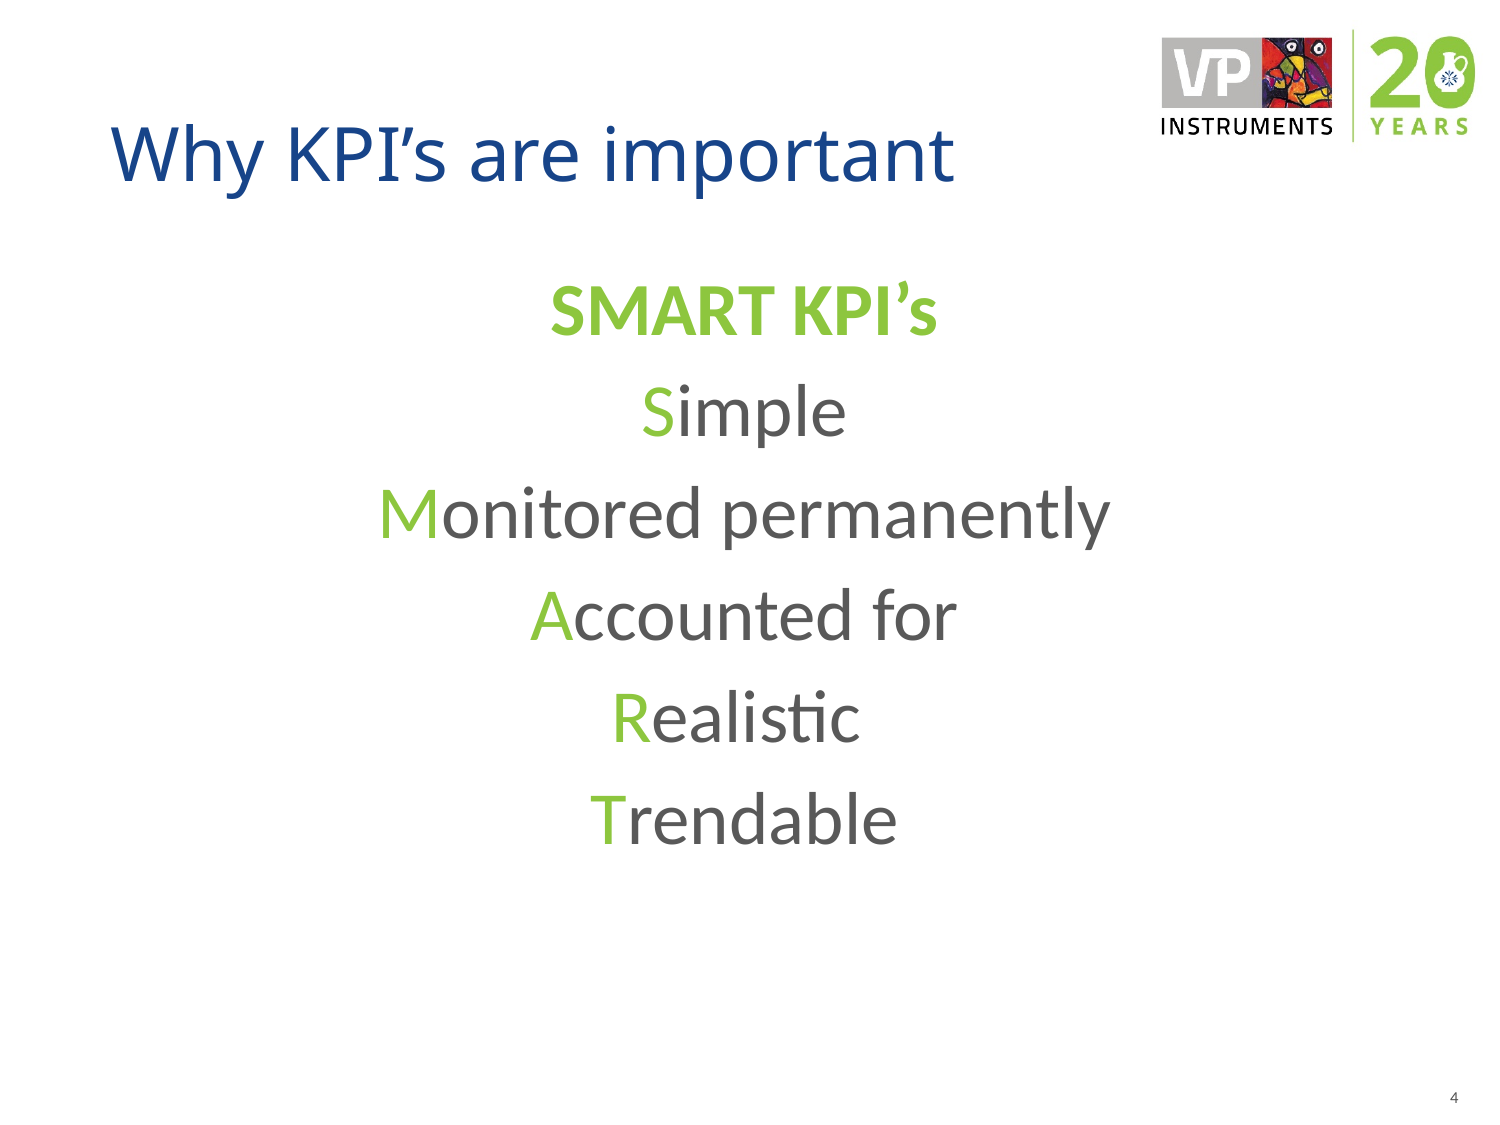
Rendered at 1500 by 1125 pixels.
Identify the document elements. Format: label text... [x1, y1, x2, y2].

title Why KPI’s are important [95, 99, 1268, 217]
picture [1153, 20, 1484, 153]
text_box 4 [1212, 1087, 1459, 1117]
list SMART KPI’s Simple Monitored permanently Accounted for Realistic Trendable [95, 262, 1394, 1014]
